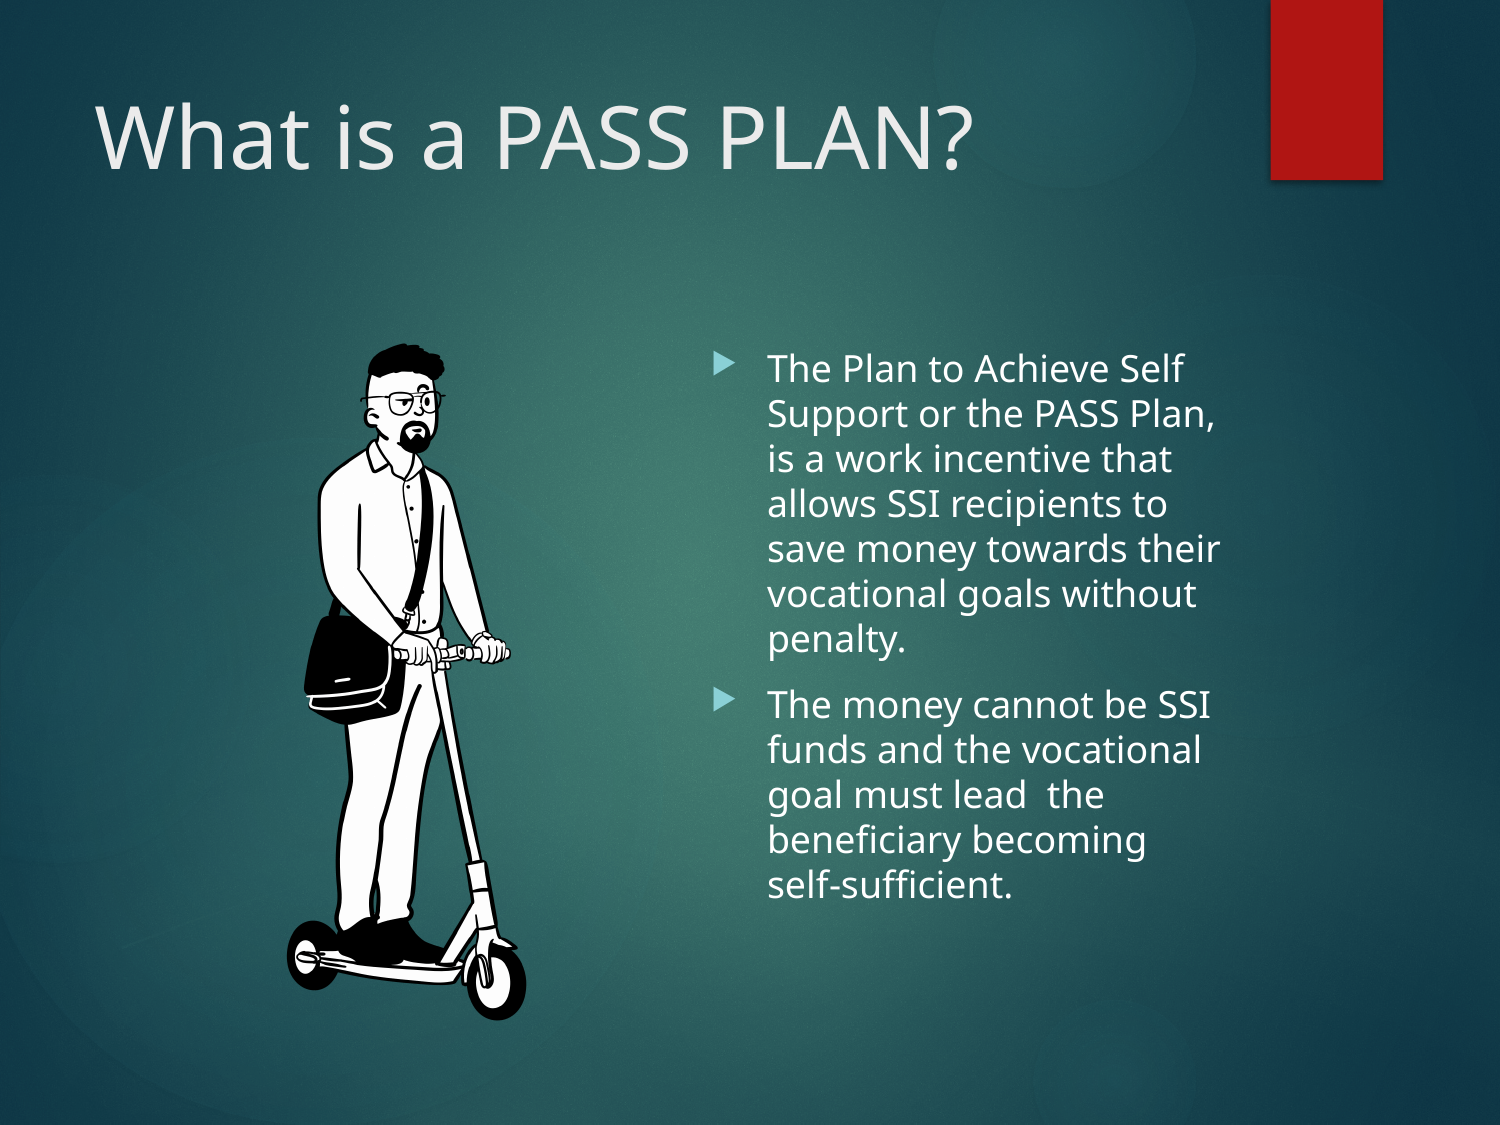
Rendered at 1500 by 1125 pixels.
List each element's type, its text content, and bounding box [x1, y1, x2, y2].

list The Plan to Achieve Self Support or the PASS Plan, is a work incentive that allows SSI recipients to save money towards their vocational goals without penalty. The money cannot be SSI funds and the vocational goal must lead the beneficiary becoming self-sufficient. [695, 337, 1237, 1027]
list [280, 337, 533, 1027]
title What is a PASS PLAN? [79, 74, 1237, 304]
